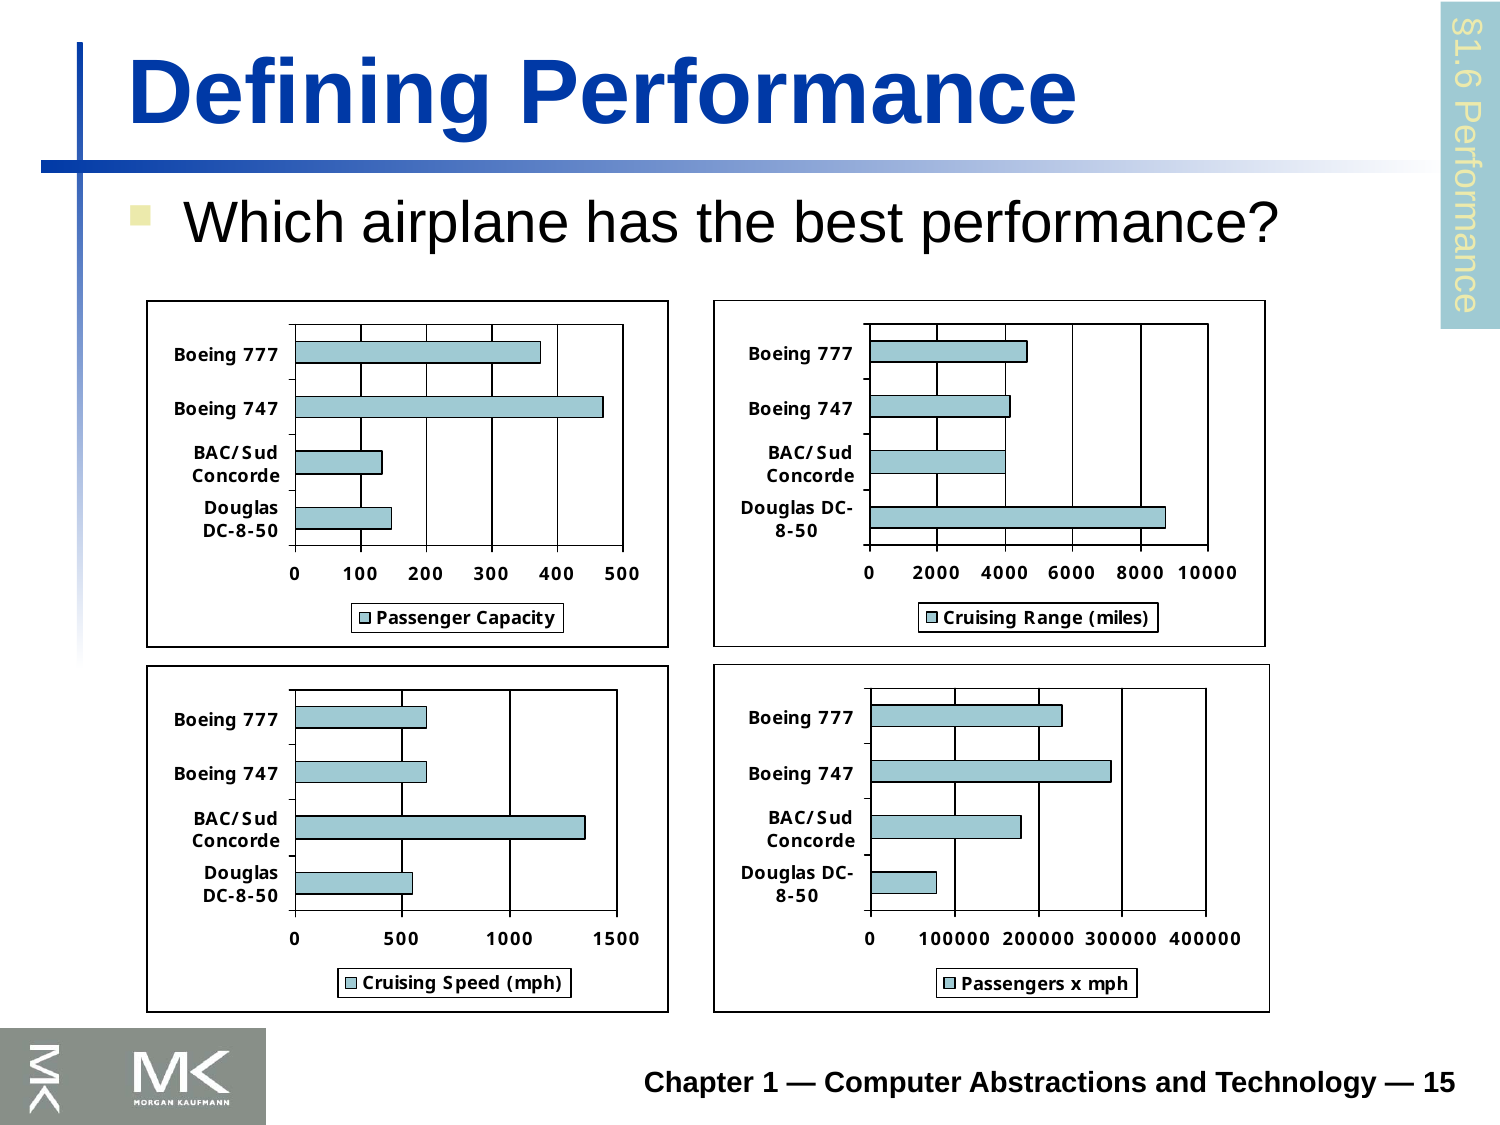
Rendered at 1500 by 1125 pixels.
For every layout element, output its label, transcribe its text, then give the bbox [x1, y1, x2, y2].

footer Chapter 1 — Computer Abstractions and Technology — 15 [277, 1046, 1471, 1106]
picture [0, 1028, 266, 1125]
list Which airplane has the best performance? [112, 184, 1440, 268]
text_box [714, 300, 1265, 646]
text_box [147, 666, 668, 1012]
text_box §1.6 Performance [1440, 1, 1500, 329]
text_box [714, 665, 1270, 1012]
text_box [147, 301, 668, 647]
title Defining Performance [112, 23, 1440, 149]
